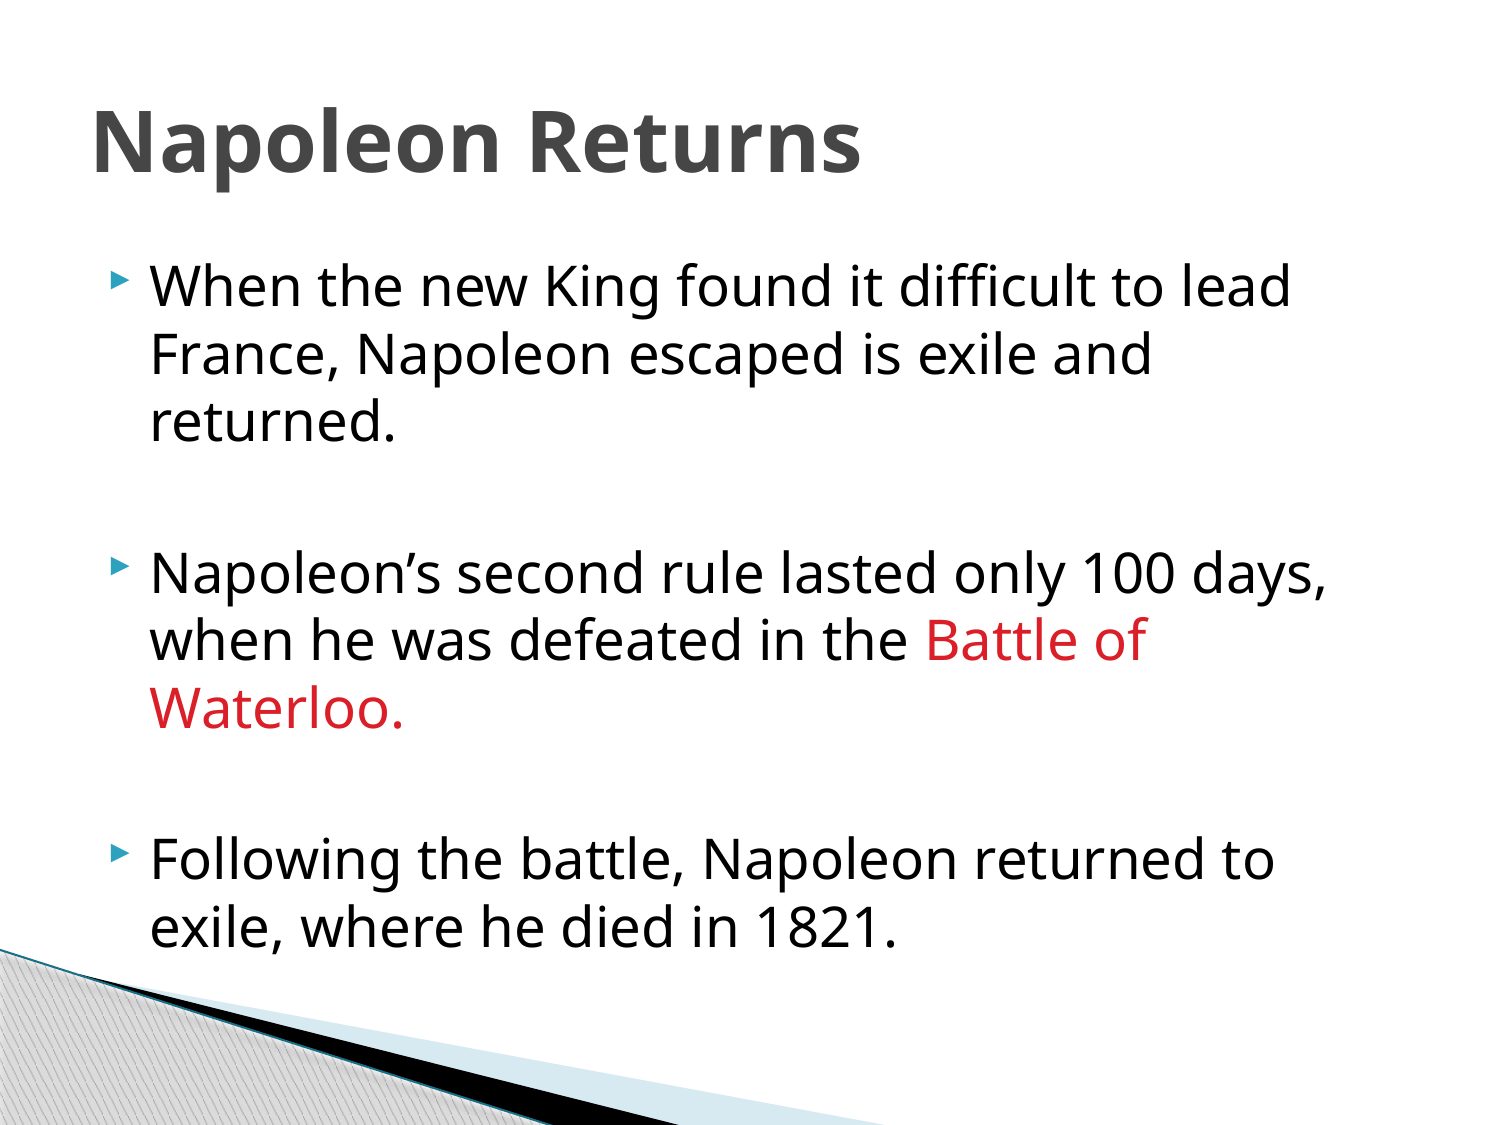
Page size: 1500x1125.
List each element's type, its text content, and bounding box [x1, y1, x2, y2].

title Napoleon Returns [75, 45, 1425, 233]
list When the new King found it difficult to lead France, Napoleon escaped is exile and returned. Napoleon’s second rule lasted only 100 days, when he was defeated in the Battle of Waterloo. Following the battle, Napoleon returned to exile, where he died in 1821. [75, 243, 1425, 986]
